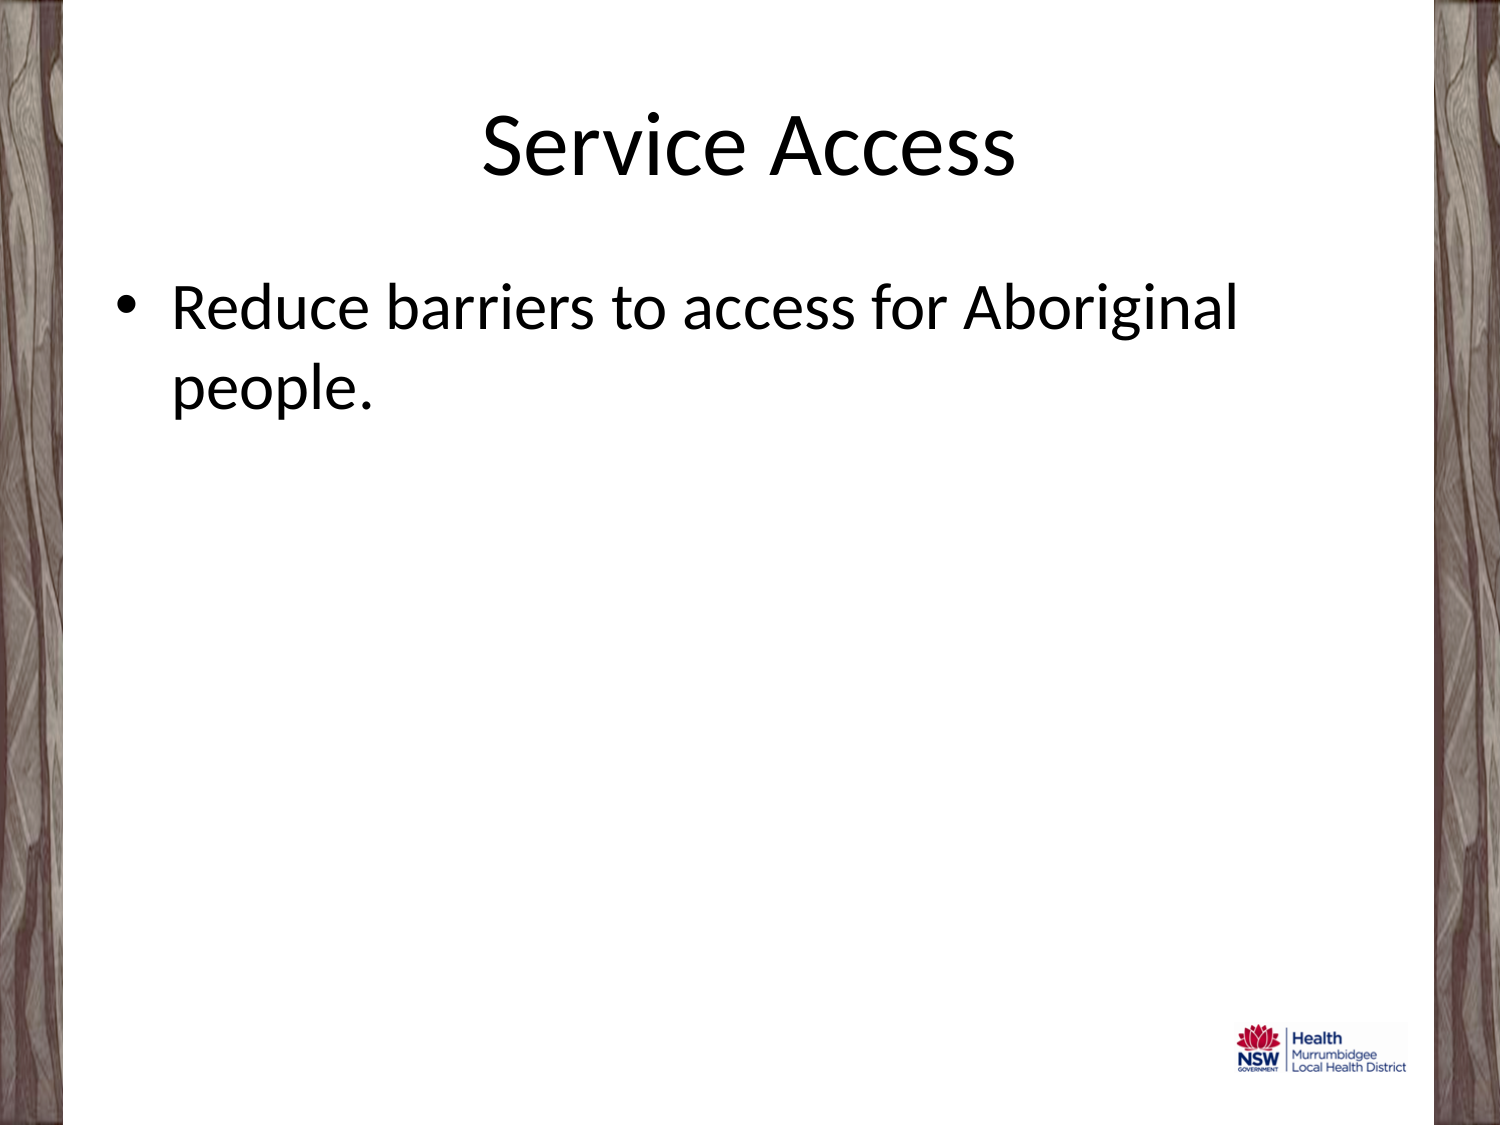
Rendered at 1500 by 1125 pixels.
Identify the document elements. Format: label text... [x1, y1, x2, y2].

picture [1233, 1022, 1408, 1074]
picture [1434, 0, 1500, 1125]
list Reduce barriers to access for Aboriginal people. [99, 255, 1429, 998]
title Service Access [75, 45, 1425, 233]
picture [0, 0, 63, 1125]
